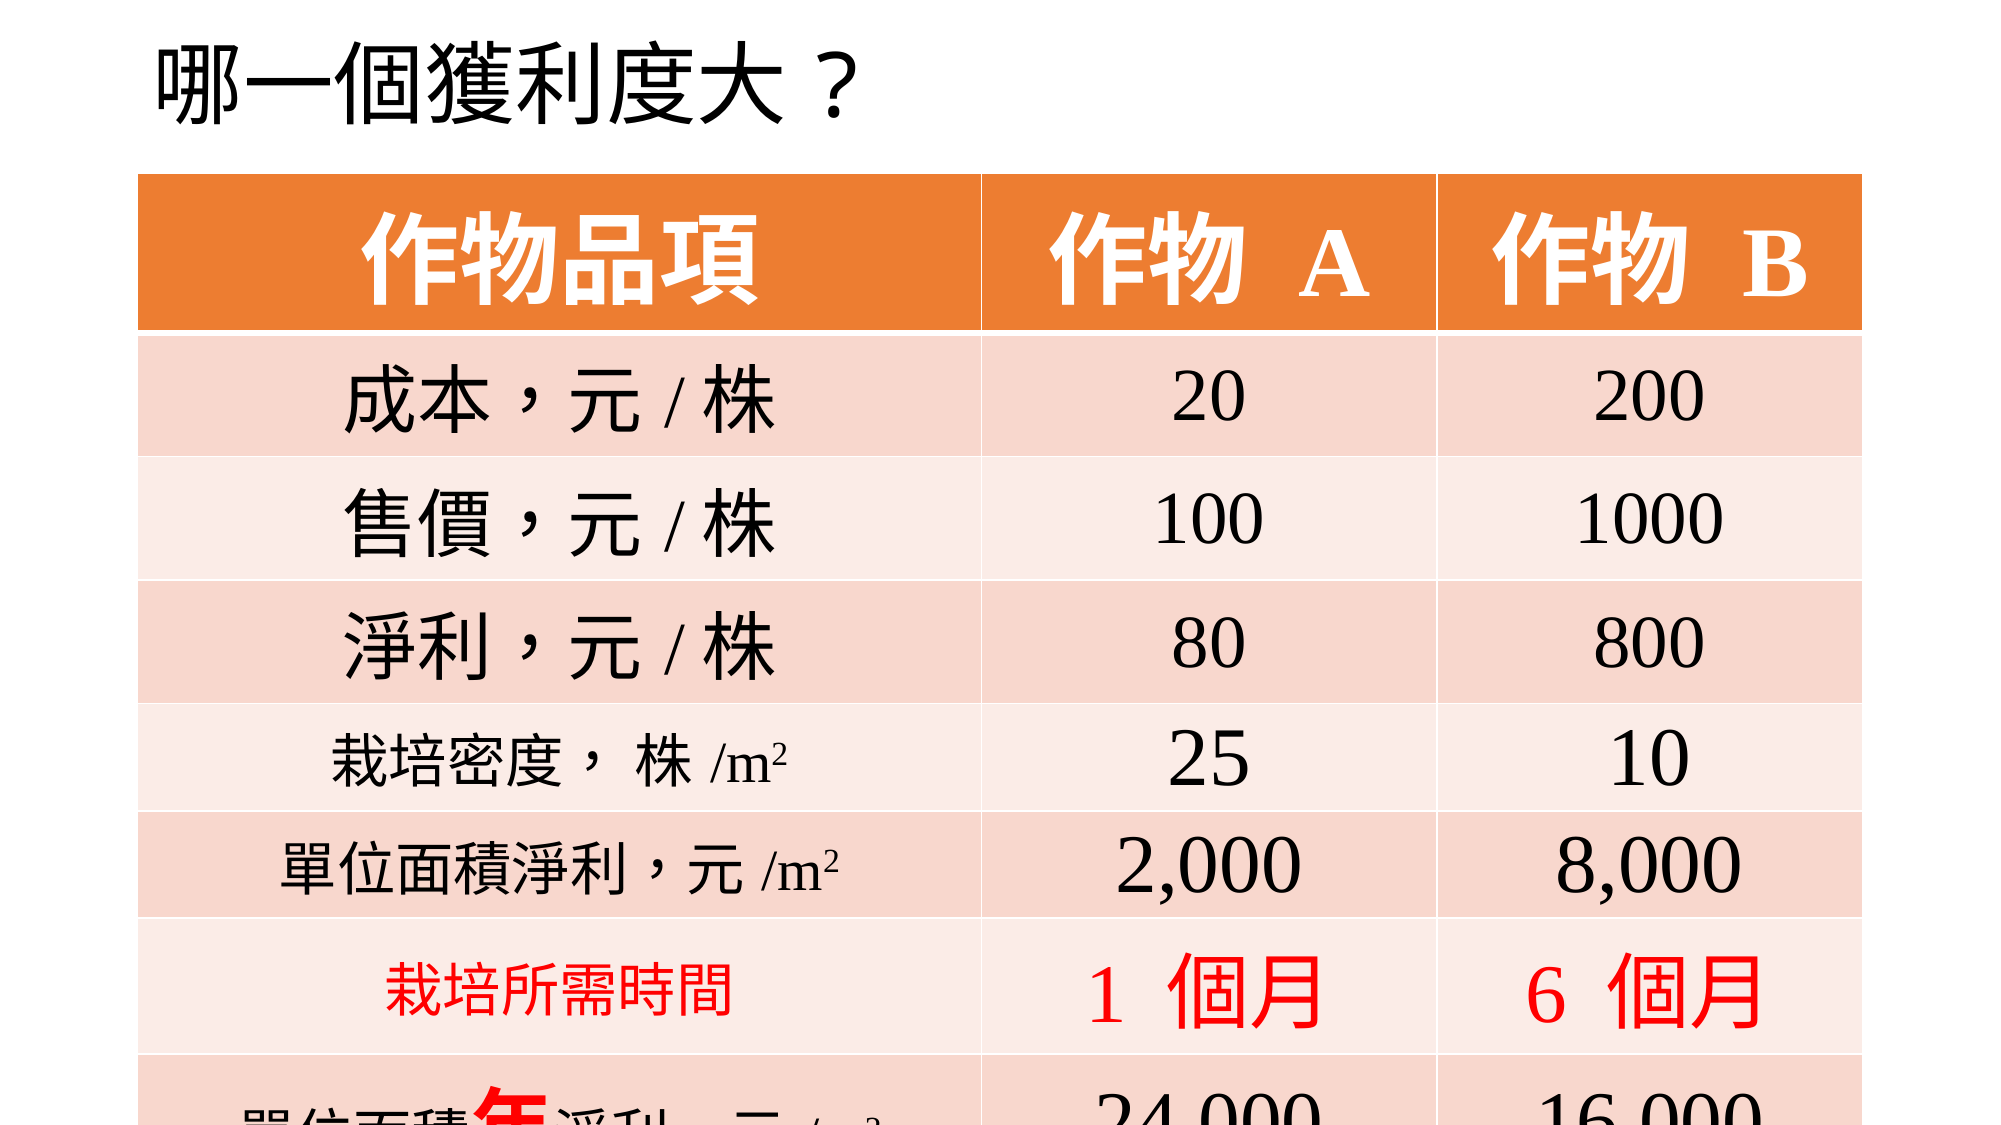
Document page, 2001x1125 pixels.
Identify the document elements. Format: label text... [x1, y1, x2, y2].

table_cell 100 [982, 457, 1436, 579]
table_cell 200 [1438, 336, 1862, 456]
table_cell 1000 [1438, 457, 1862, 579]
table_cell 10 [1438, 704, 1862, 810]
table_cell 1 個月 [982, 919, 1436, 1053]
table_cell 6 個月 [1438, 919, 1862, 1053]
table_cell 淨利，元/株 [138, 581, 981, 703]
table_cell 20 [982, 336, 1436, 456]
table_cell 成本，元/株 [138, 336, 981, 456]
table_cell 售價，元/株 [138, 457, 981, 579]
table_cell 80 [982, 581, 1436, 703]
table_cell 單位面積淨利，元/m2 [138, 812, 981, 917]
table_cell 25 [982, 704, 1436, 810]
table_cell 栽培所需時間 [138, 919, 981, 1053]
table_header 作物 A [982, 174, 1436, 330]
table_cell 2,000 [982, 812, 1436, 917]
table_cell 800 [1438, 581, 1862, 703]
table_cell 栽培密度， 株/m2 [138, 704, 981, 810]
table_header 作物 B [1438, 174, 1862, 330]
table_header 作物品項 [138, 174, 981, 330]
table_cell 24,000 [982, 1055, 1436, 1125]
table_cell 單位面積年淨利，元/m2 [138, 1055, 981, 1125]
title 哪一個獲利度大? [137, 30, 1863, 145]
table_cell 16,000 [1438, 1055, 1862, 1125]
table_cell 8,000 [1438, 812, 1862, 917]
